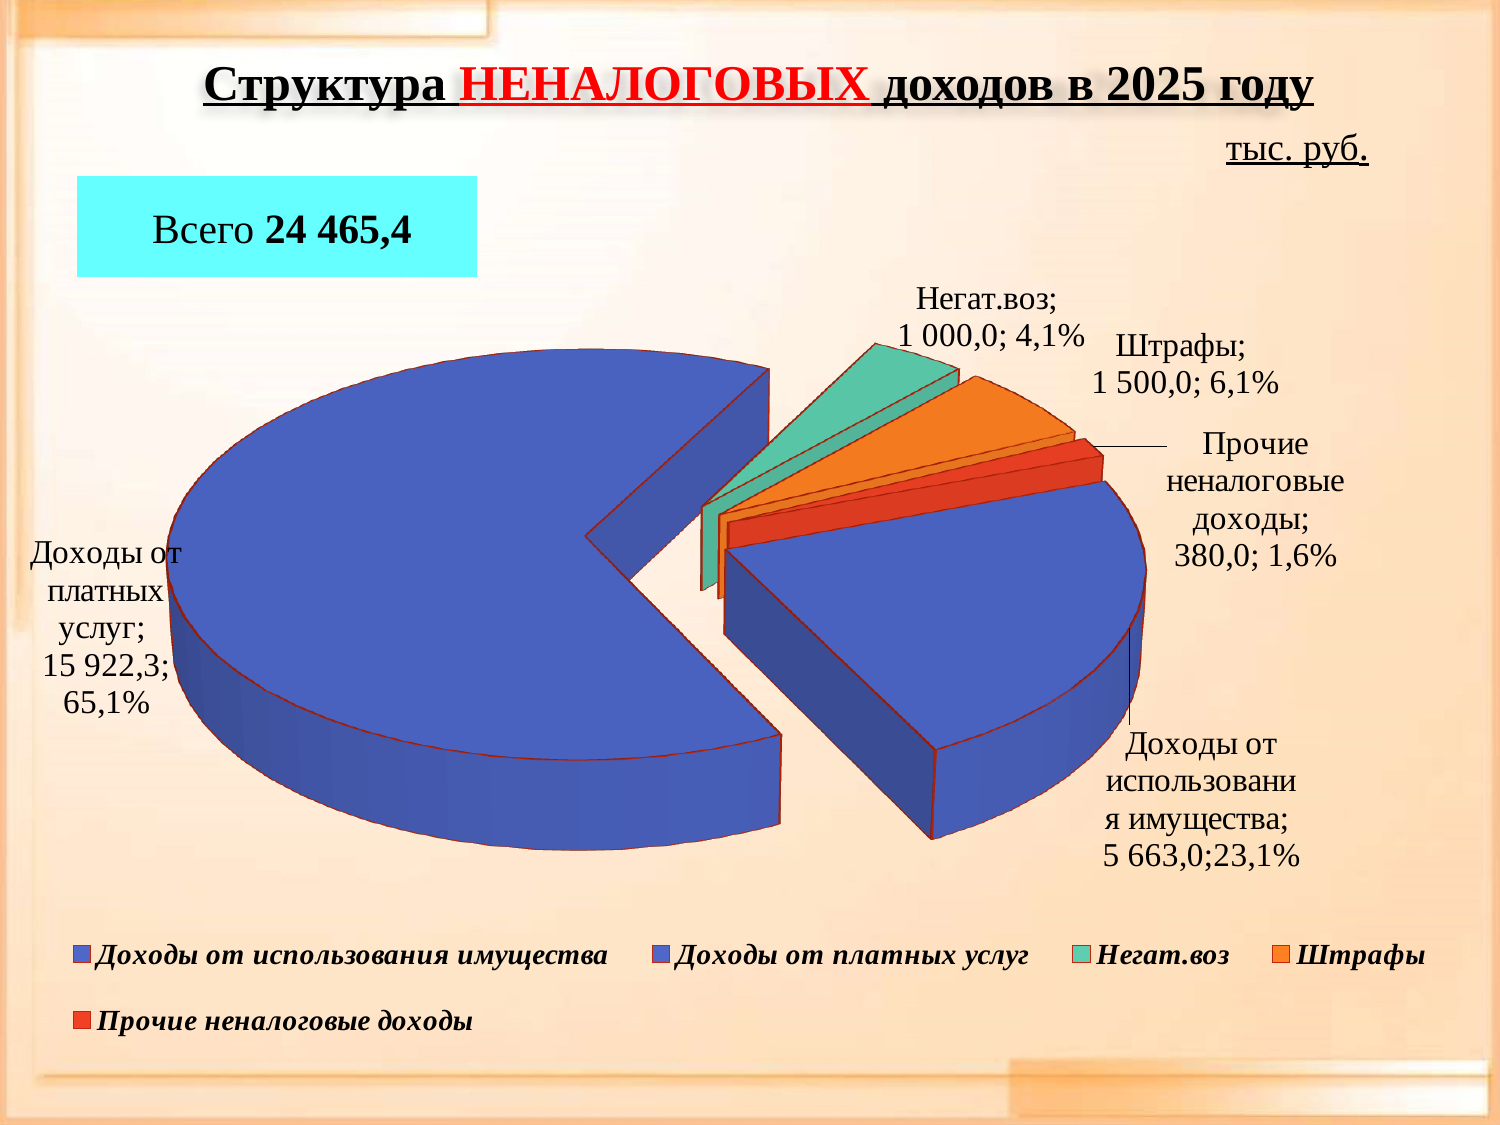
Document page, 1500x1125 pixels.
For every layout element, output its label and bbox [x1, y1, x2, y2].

picture [0, 0, 1500, 1125]
chart [17, 144, 1471, 1071]
